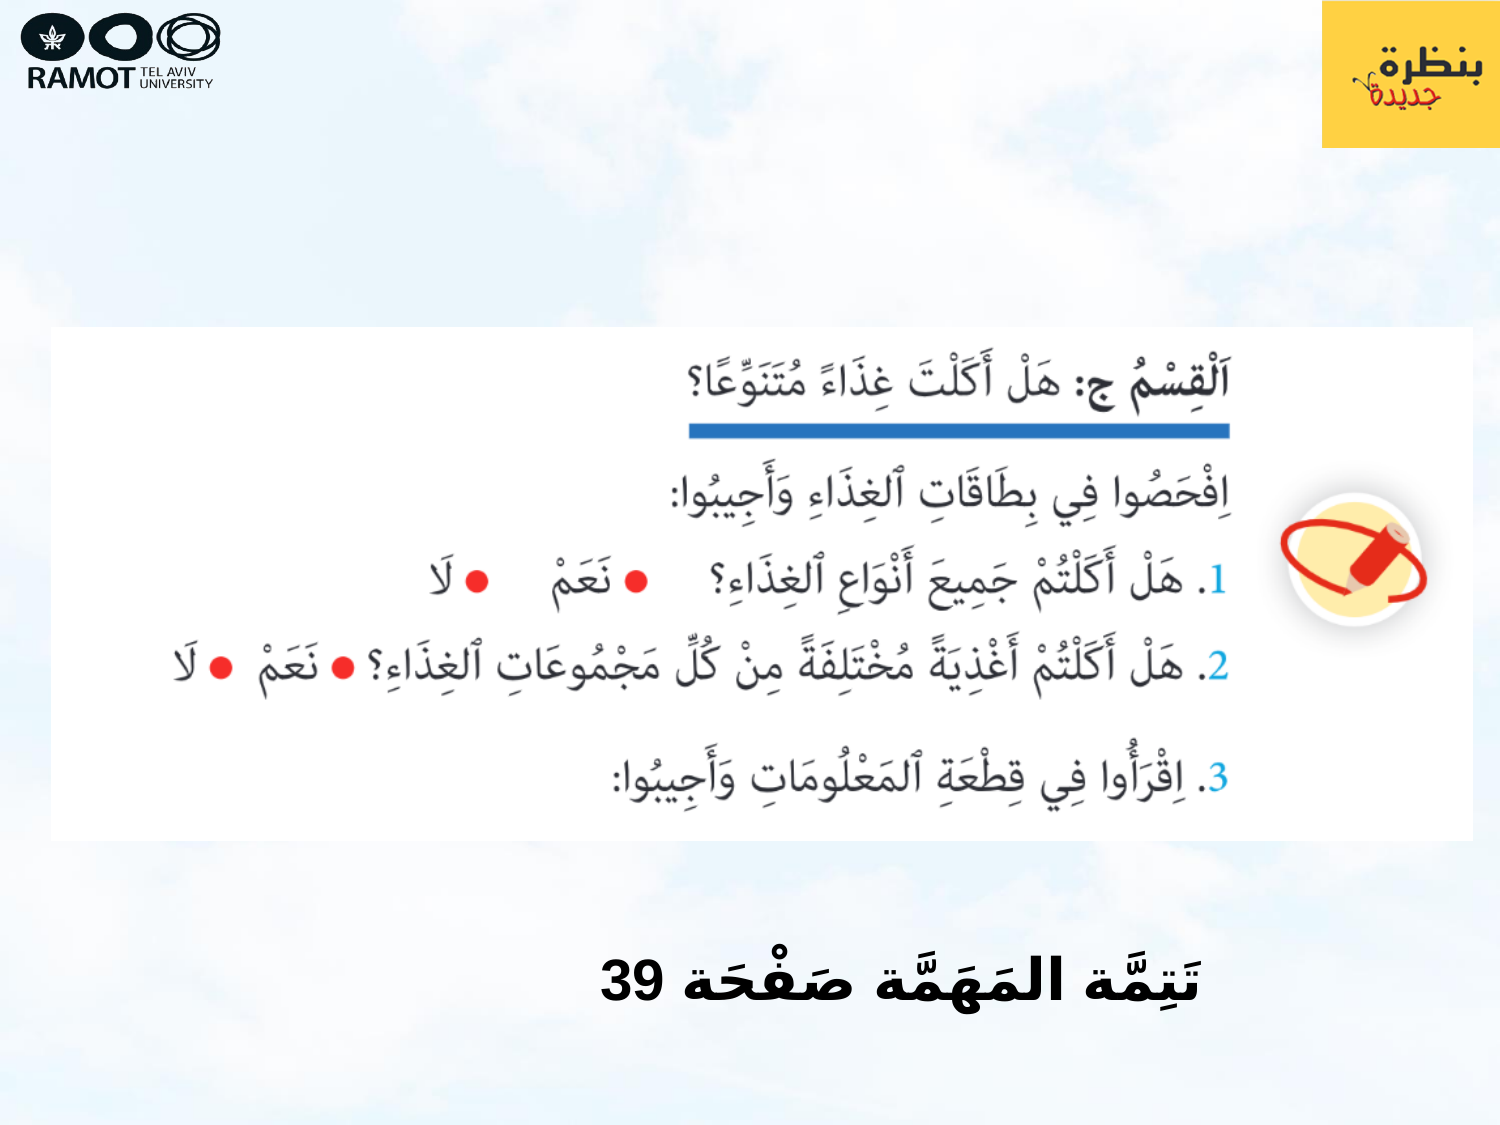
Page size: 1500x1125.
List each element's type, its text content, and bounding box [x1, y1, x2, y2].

picture [0, 0, 1500, 1125]
text_box تَتِمَّة المَهَمَّة صَفْحَة 39 [585, 934, 1272, 1020]
